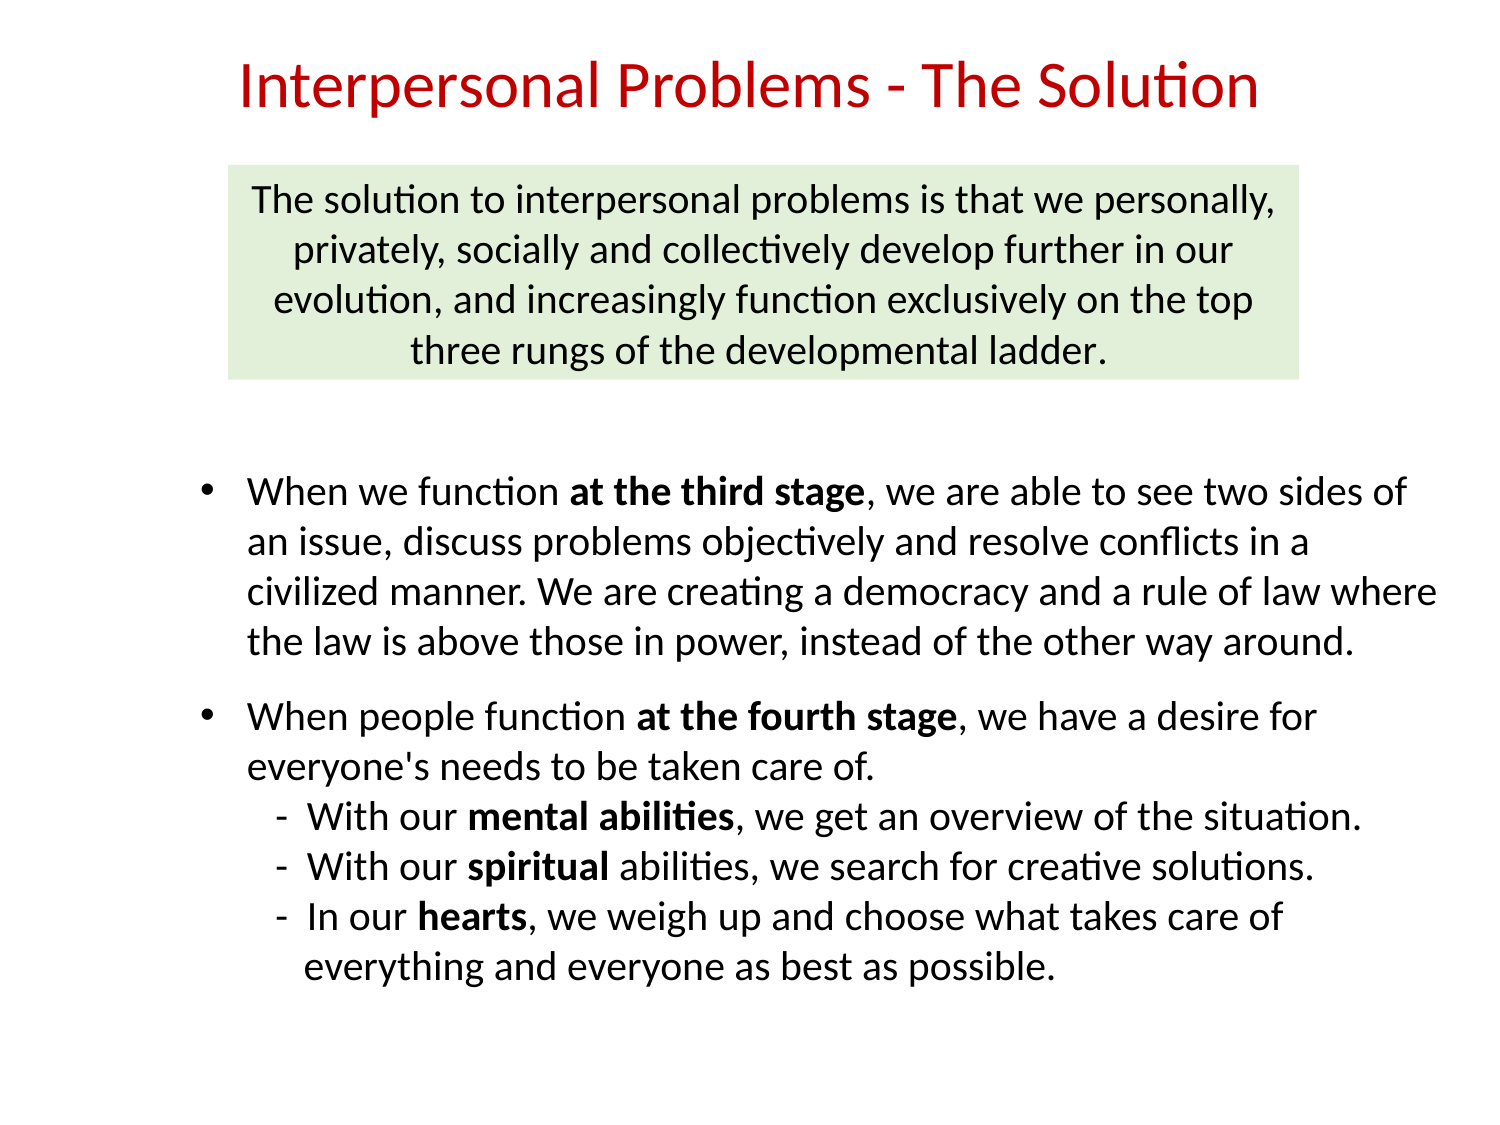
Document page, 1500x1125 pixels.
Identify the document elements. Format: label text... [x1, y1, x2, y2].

text_box When we function at the third stage, we are able to see two sides of an issue, discuss problems objectively and resolve conflicts in a civilized manner. We are creating a democracy and a rule of law where the law is above those in power, instead of the other way around. When people function at the fourth stage, we have a desire for everyone's needs to be taken care of. - With our mental abilities, we get an overview of the situation. - With our spiritual abilities, we search for creative solutions. - In our hearts, we weigh up and choose what takes care of everything and everyone as best as possible. [185, 456, 1459, 997]
text_box Interpersonal Problems - The Solution [0, 33, 1500, 129]
text_box The solution to interpersonal problems is that we personally, privately, socially and collectively develop further in our evolution, and increasingly function exclusively on the top three rungs of the developmental ladder. [228, 164, 1300, 380]
